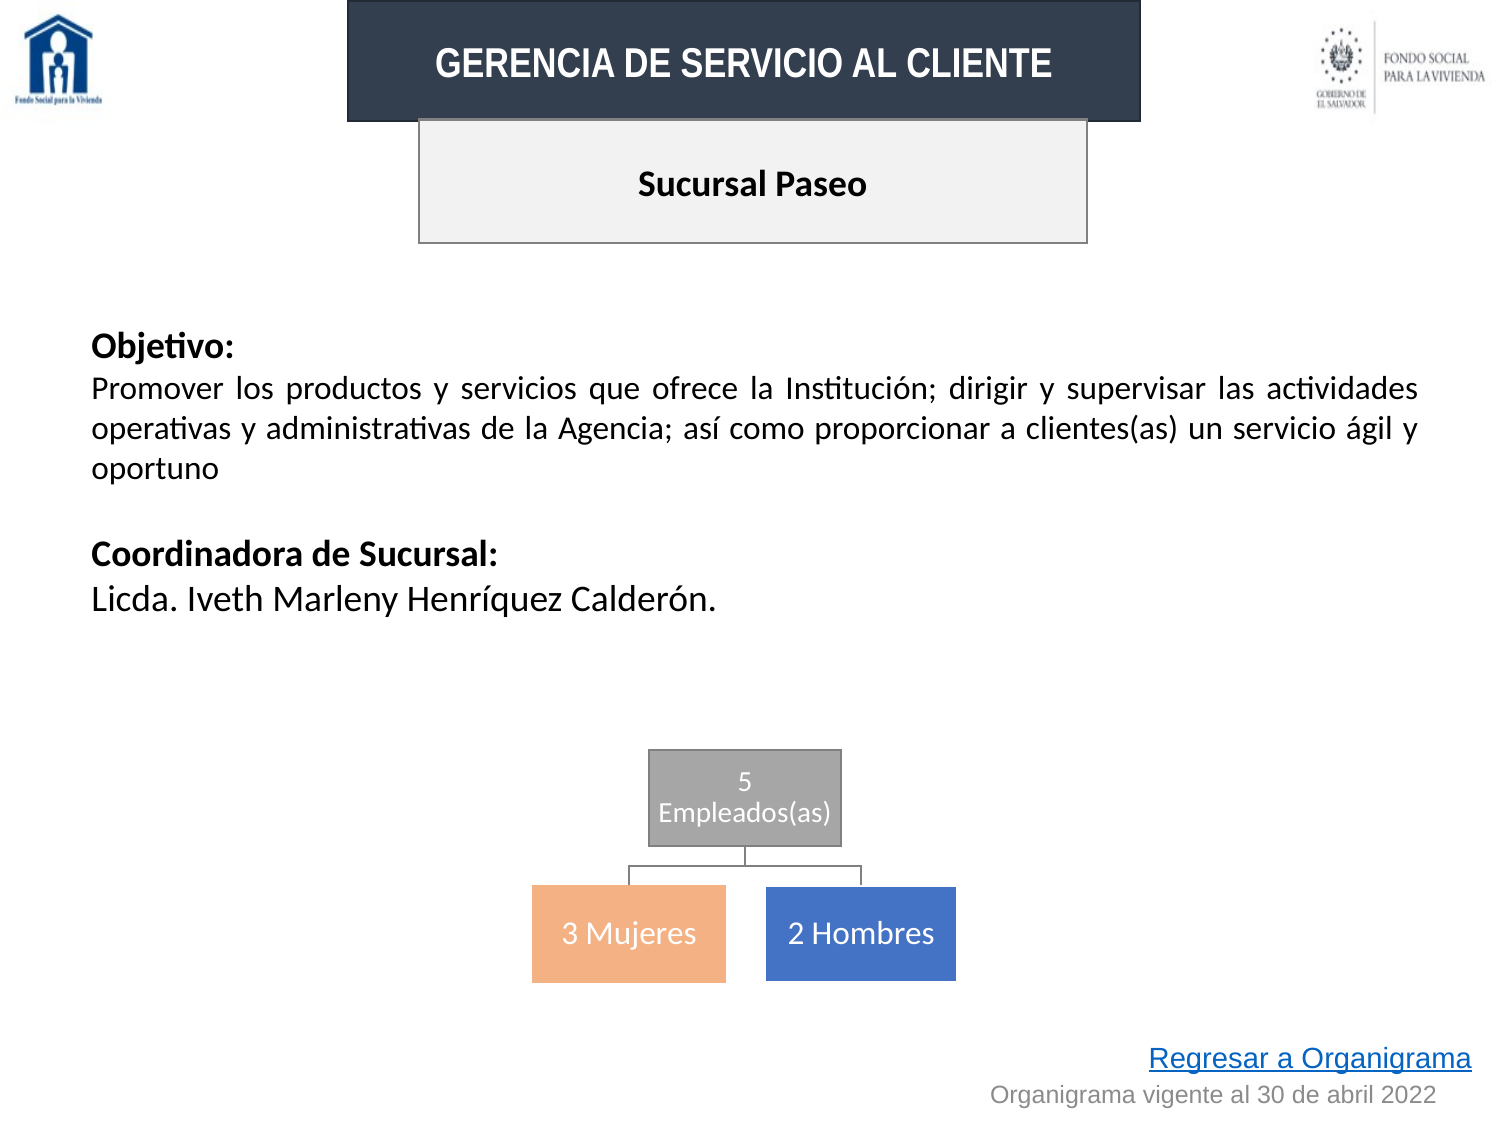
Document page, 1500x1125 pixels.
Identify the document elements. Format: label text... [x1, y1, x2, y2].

text_box Regresar a Organigrama [1133, 1031, 1500, 1082]
footer Organigrama vigente al 30 de abril 2022 [933, 1063, 1495, 1124]
text_box Coordinadora de Sucursal: Licda. Iveth Marleny Henríquez Calderón. [76, 521, 756, 671]
text_box Objetivo: Promover los productos y servicios que ofrece la Institución; dirigir y supervisar las actividades operativas y administrativas de la Agencia; así como proporcionar a clientes(as) un servicio ágil y oportuno [76, 313, 1436, 494]
picture [0, 0, 1500, 1125]
text_box Sucursal Paseo [418, 118, 1088, 244]
text_box GERENCIA DE SERVICIO AL CLIENTE [347, 0, 1141, 122]
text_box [498, 749, 993, 982]
